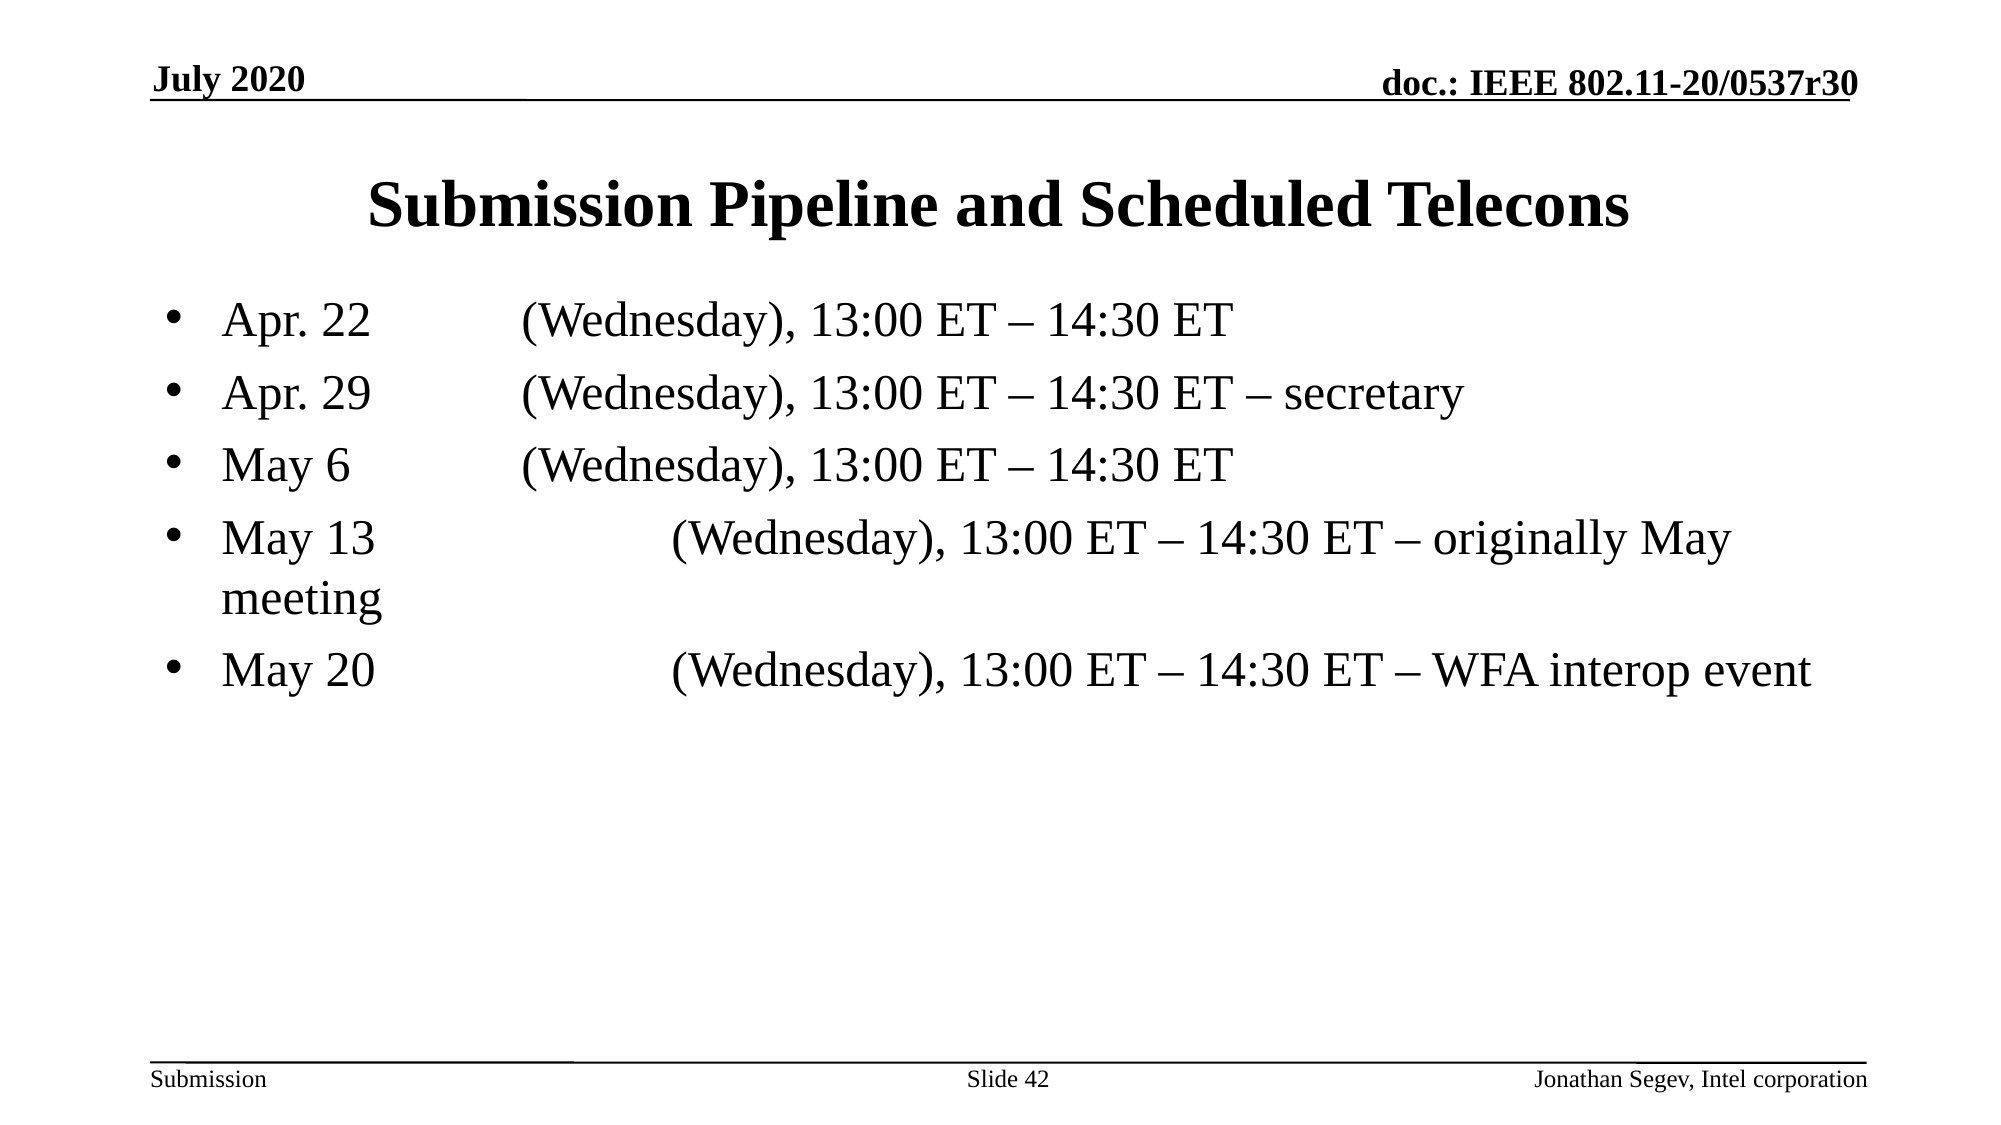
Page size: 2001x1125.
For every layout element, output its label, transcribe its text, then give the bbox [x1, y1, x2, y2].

list Apr. 22 (Wednesday), 13:00 ET – 14:30 ET Apr. 29 (Wednesday), 13:00 ET – 14:30 ET – secretary May 6 (Wednesday), 13:00 ET – 14:30 ET May 13 (Wednesday), 13:00 ET – 14:30 ET – originally May meeting May 20 (Wednesday), 13:00 ET – 14:30 ET – WFA interop event [149, 278, 1850, 670]
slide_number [152, 54, 563, 100]
footer Jonathan Segev, Intel corporation [1171, 1061, 1869, 1093]
slide_number Slide 42 [950, 1061, 1067, 1123]
title Submission Pipeline and Scheduled Telecons [149, 112, 1850, 278]
